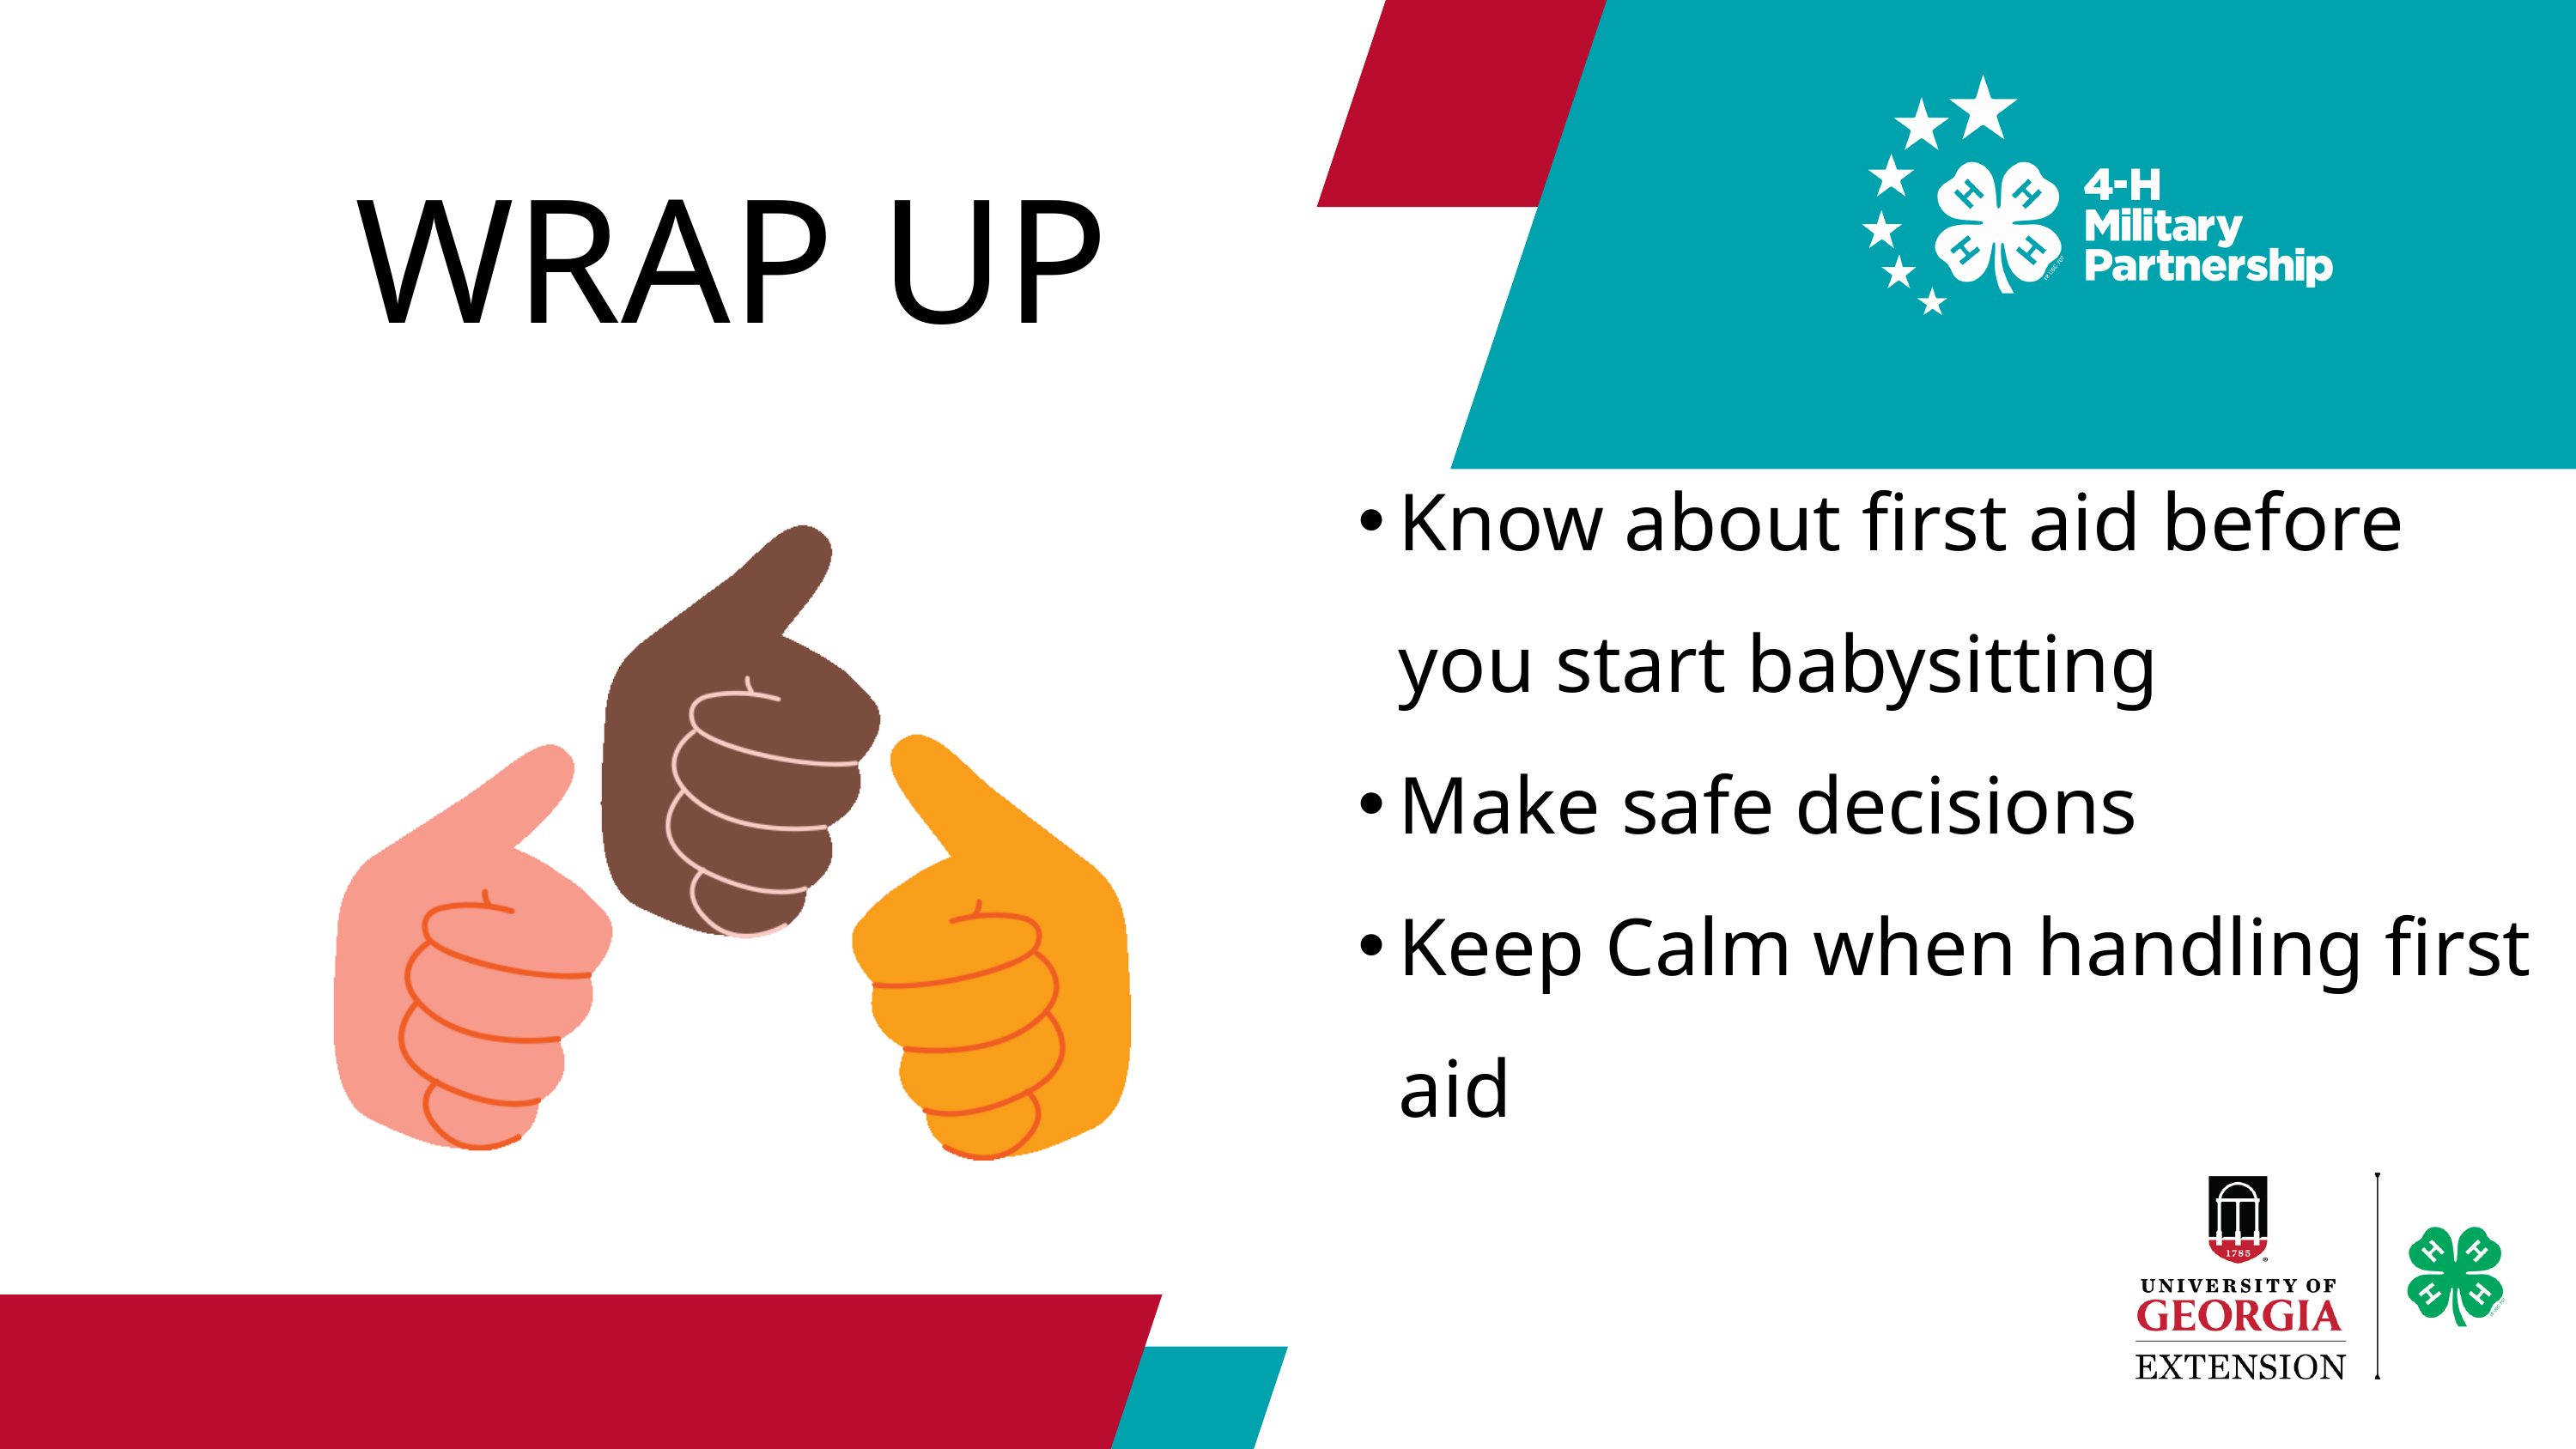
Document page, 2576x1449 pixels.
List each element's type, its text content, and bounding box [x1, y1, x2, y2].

text_box Know about first aid before you start babysitting Make safe decisions Keep Calm when handling first aid [1316, 424, 2538, 1133]
text_box WRAP UP [144, 220, 1320, 358]
picture [2136, 1173, 2505, 1379]
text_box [1169, 1346, 1289, 1449]
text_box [1316, 0, 1444, 208]
picture [1862, 74, 2333, 315]
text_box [1449, 0, 2576, 470]
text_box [0, 1294, 1163, 1449]
picture [303, 470, 1162, 1161]
